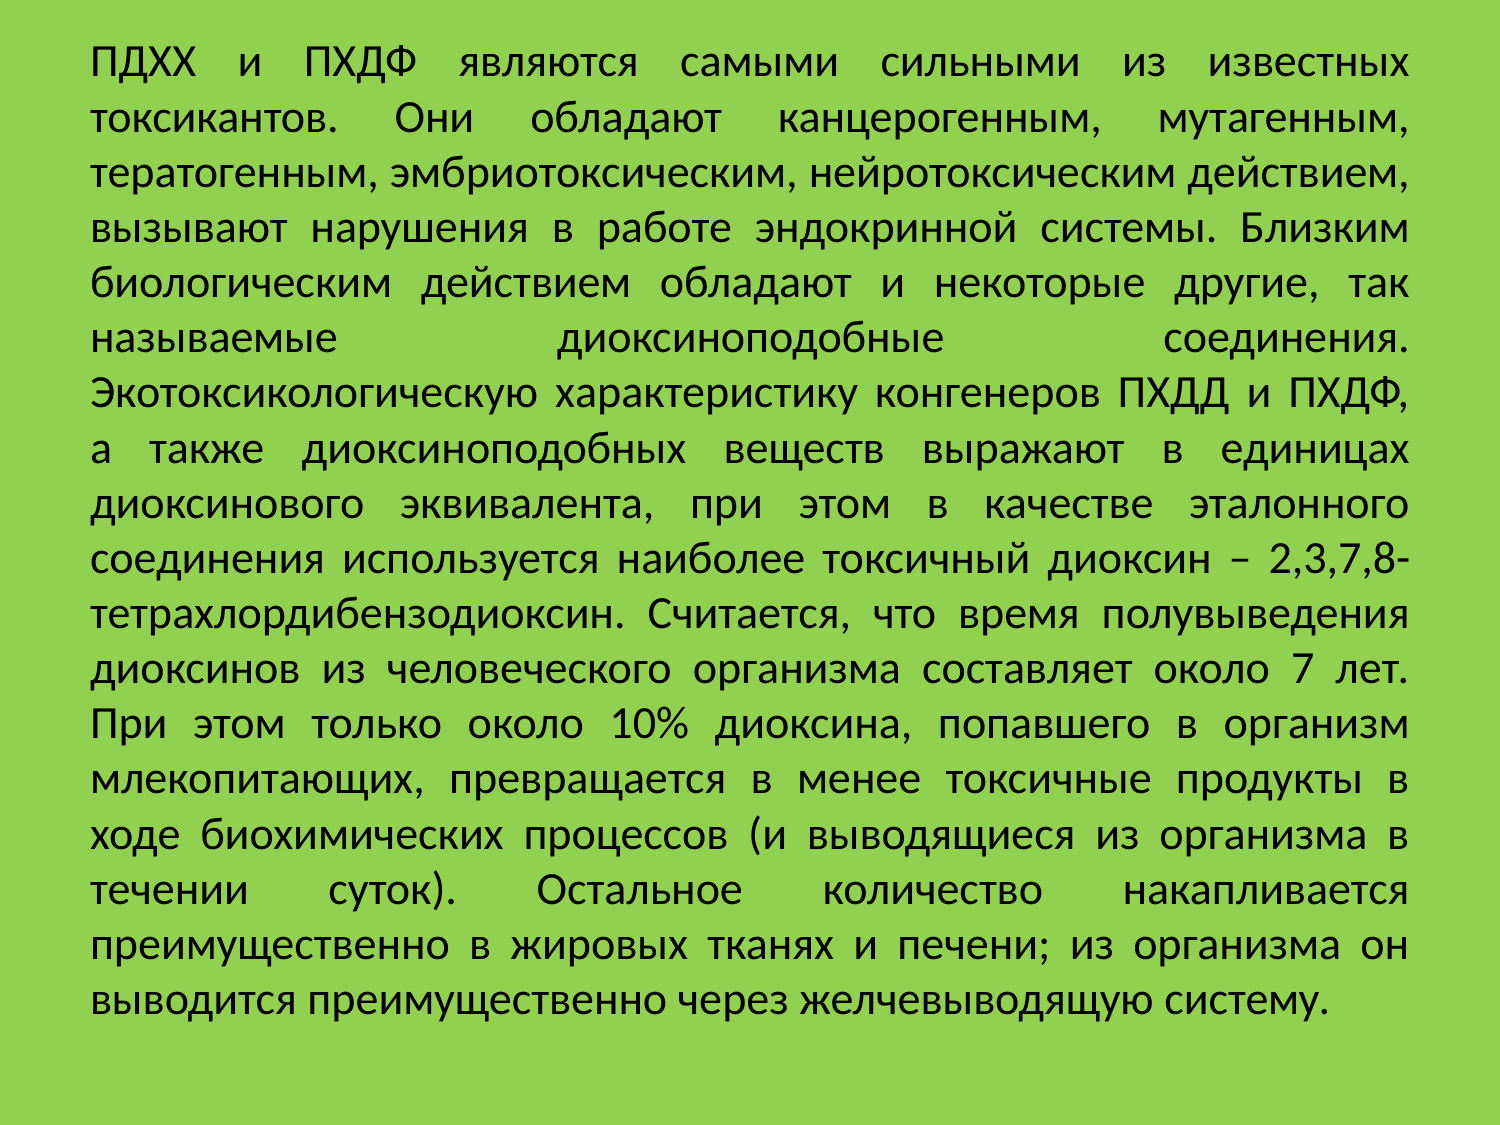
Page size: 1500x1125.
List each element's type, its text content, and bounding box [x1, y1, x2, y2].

list ПДХХ и ПХДФ являются самыми сильными из известных токсикантов. Они обладают канцерогенным, мутагенным, тератогенным, эмбриотоксическим, нейротоксическим действием, вызывают нарушения в работе эндокринной системы. Близким биологическим действием обладают и некоторые другие, так называемые диоксиноподобные соединения. Экотоксикологическую характеристику конгенеров ПХДД и ПХДФ, а также диоксиноподобных веществ выражают в единицах диоксинового эквивалента, при этом в качестве эталонного соединения используется наиболее токсичный диоксин – 2,3,7,8-тетрахлордибензодиоксин. Считается, что время полувыведения диоксинов из человеческого организма составляет около 7 лет. При этом только около 10% диоксина, попавшего в организм млекопитающих, превращается в менее токсичные продукты в ходе биохимических процессов (и выводящиеся из организма в течении суток). Остальное количество накапливается преимущественно в жировых тканях и печени; из организма он выводится преимущественно через желчевыводящую систему. [75, 23, 1425, 1090]
